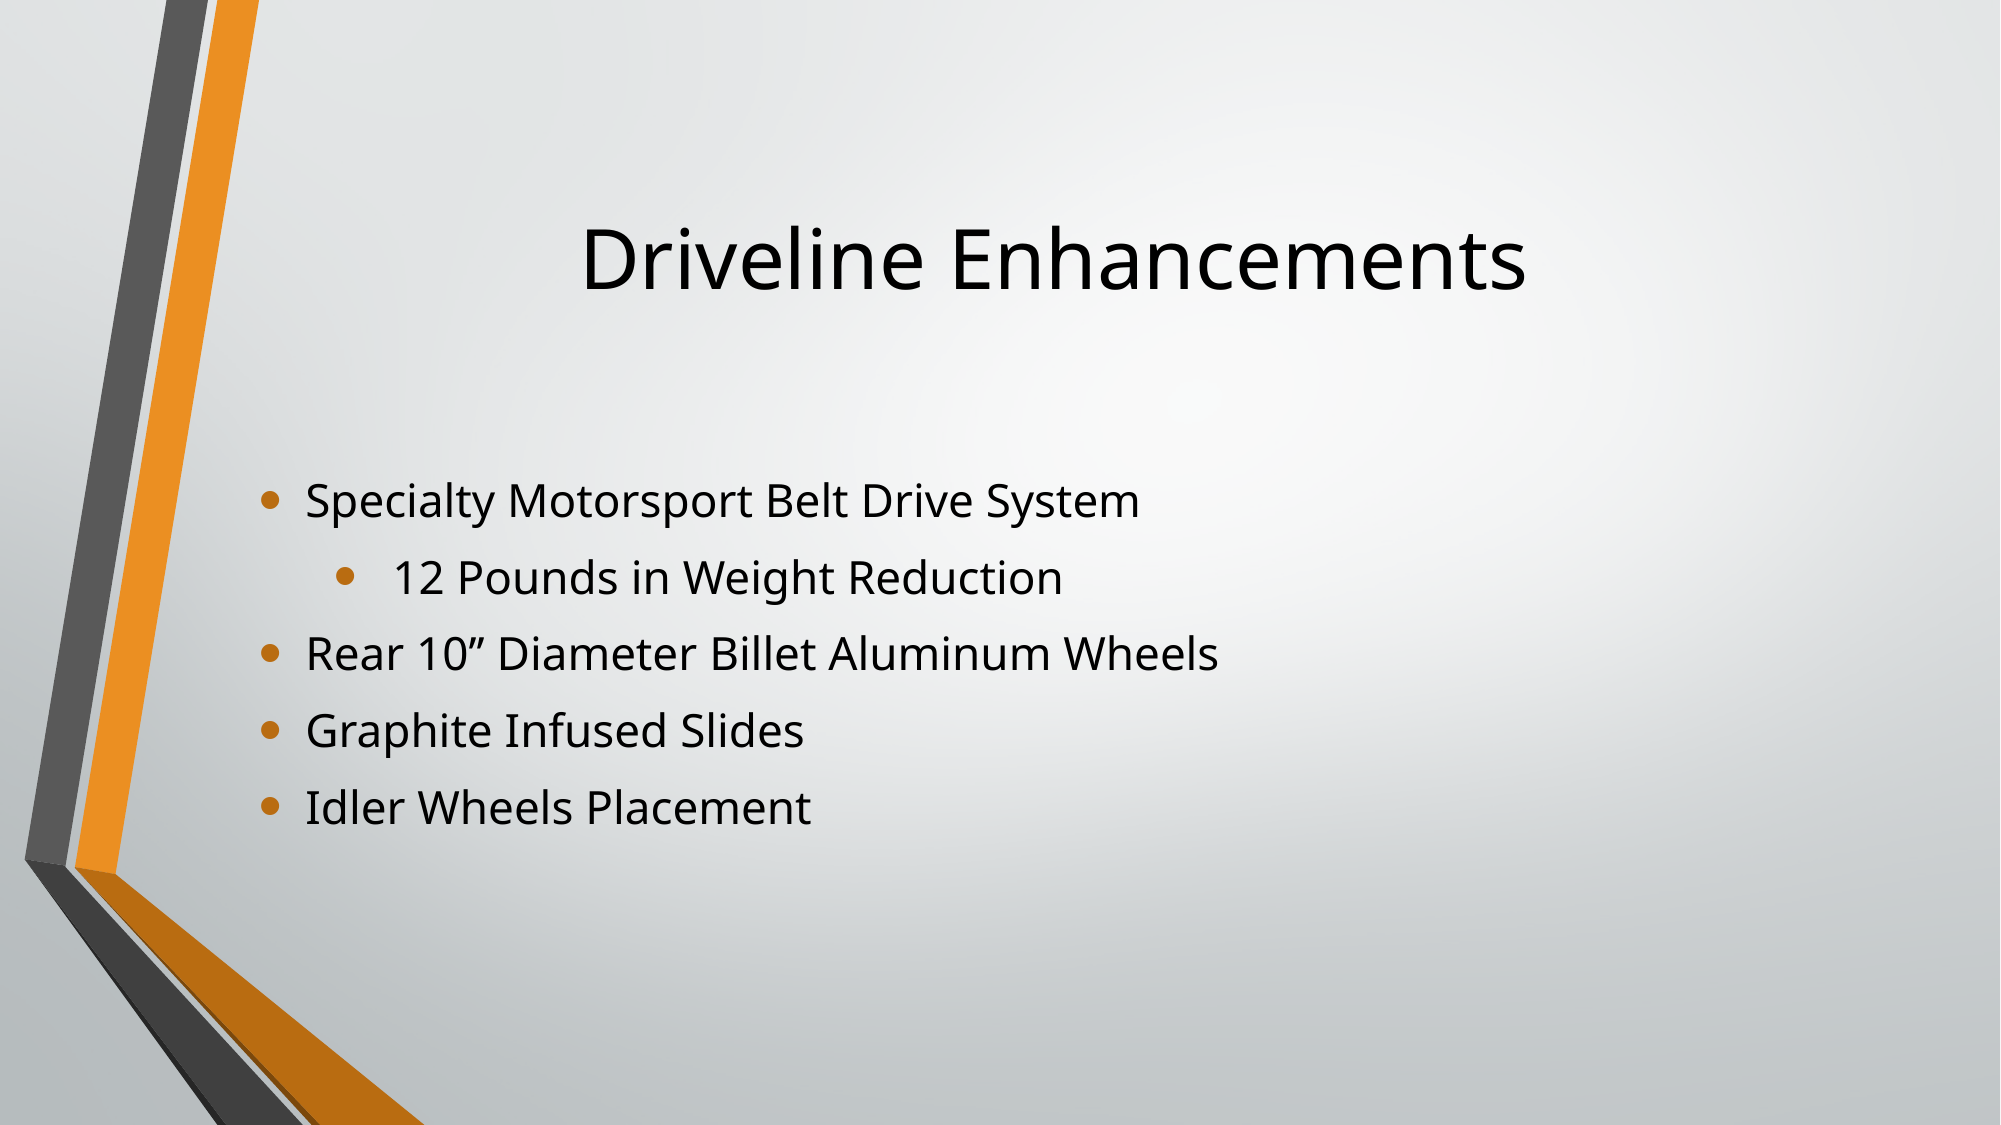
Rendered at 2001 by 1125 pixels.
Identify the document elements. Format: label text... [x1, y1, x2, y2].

list Specialty Motorsport Belt Drive System 12 Pounds in Weight Reduction Rear 10’’ Diameter Billet Aluminum Wheels Graphite Infused Slides Idler Wheels Placement [243, 437, 1887, 950]
title Driveline Enhancements [243, 112, 1887, 400]
